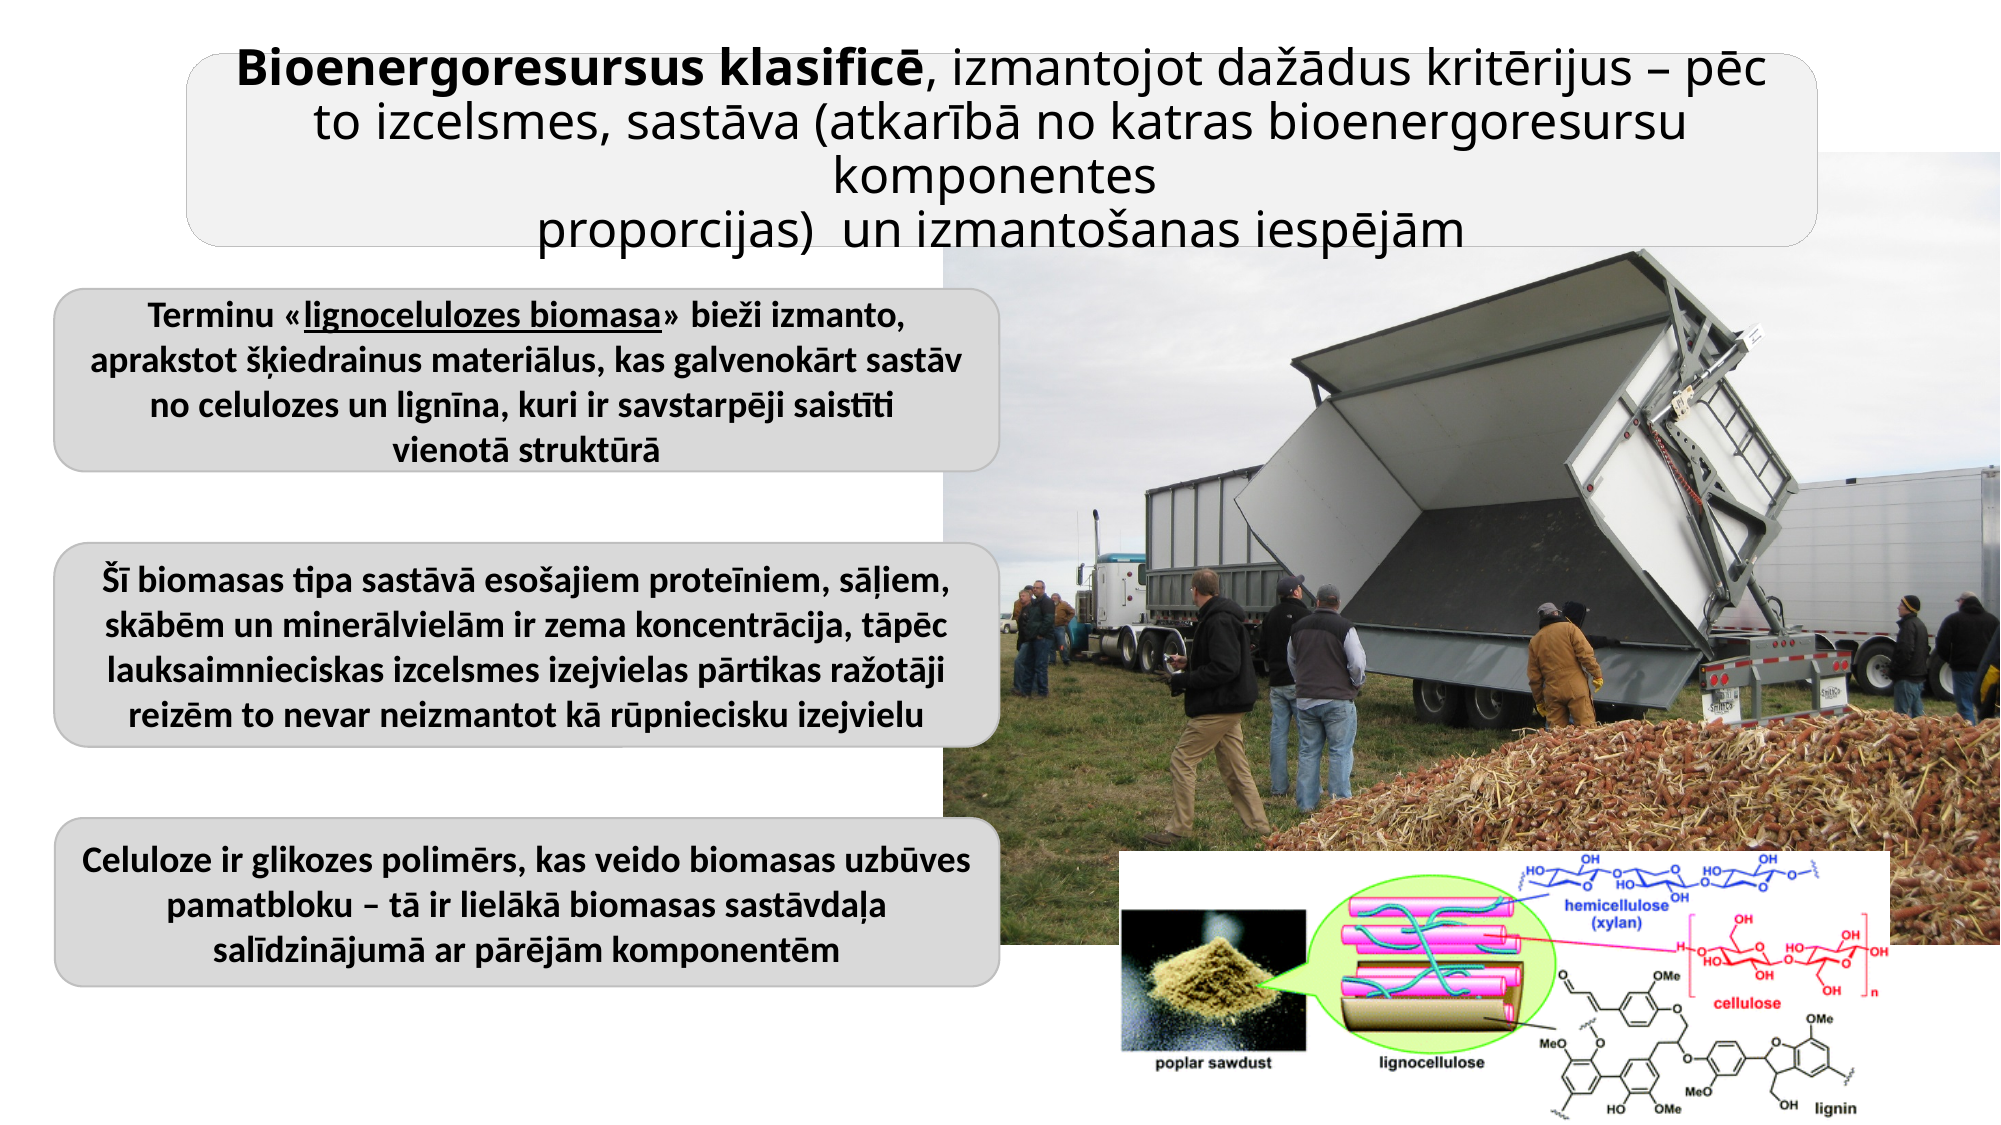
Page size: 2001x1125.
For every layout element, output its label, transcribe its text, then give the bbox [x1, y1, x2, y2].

text_box Bioenergoresursus klasificē, izmantojot dažādus kritērijus – pēc to izcelsmes, sastāva (atkarībā no katras bioenergoresursu komponentes proporcijas) un izmantošanas iespējām [186, 53, 1818, 247]
text_box Celuloze ir glikozes polimērs, kas veido biomasas uzbūves pamatbloku – tā ir lielākā biomasas sastāvdaļa salīdzinājumā ar pārējām komponentēm [53, 817, 1001, 988]
text_box Šī biomasas tipa sastāvā esošajiem proteīniem, sāļiem, skābēm un minerālvielām ir zema koncentrācija, tāpēc lauksaimnieciskas izcelsmes izejvielas pārtikas ražotāji reizēm to nevar neizmantot kā rūpniecisku izejvielu [53, 541, 943, 748]
text_box Terminu «lignocelulozes biomasa» bieži izmanto, aprakstot šķiedrainus materiālus, kas galvenokārt sastāv no celulozes un lignīna, kuri ir savstarpēji saistīti vienotā struktūrā [53, 287, 943, 473]
picture [943, 152, 2000, 1125]
